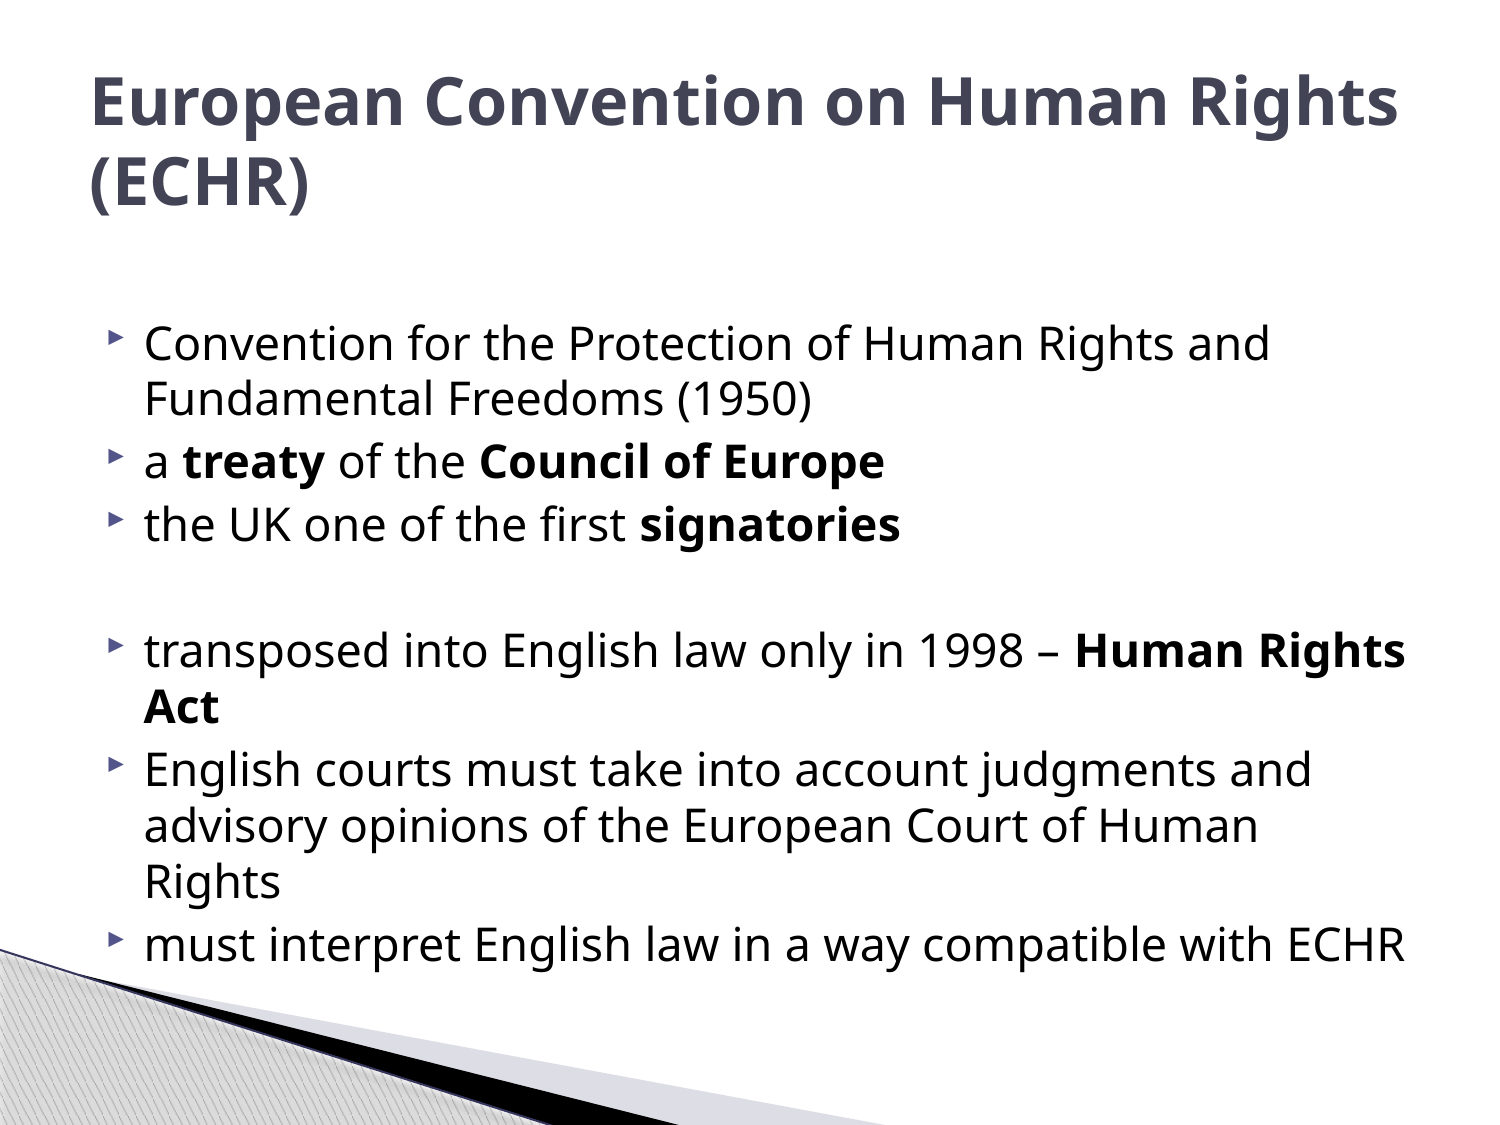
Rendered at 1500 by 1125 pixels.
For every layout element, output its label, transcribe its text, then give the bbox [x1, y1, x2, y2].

title European Convention on Human Rights (ECHR) [75, 45, 1425, 233]
list Convention for the Protection of Human Rights and Fundamental Freedoms (1950) a treaty of the Council of Europe the UK one of the first signatories transposed into English law only in 1998 – Human Rights Act English courts must take into account judgments and advisory opinions of the European Court of Human Rights must interpret English law in a way compatible with ECHR [75, 243, 1425, 1035]
